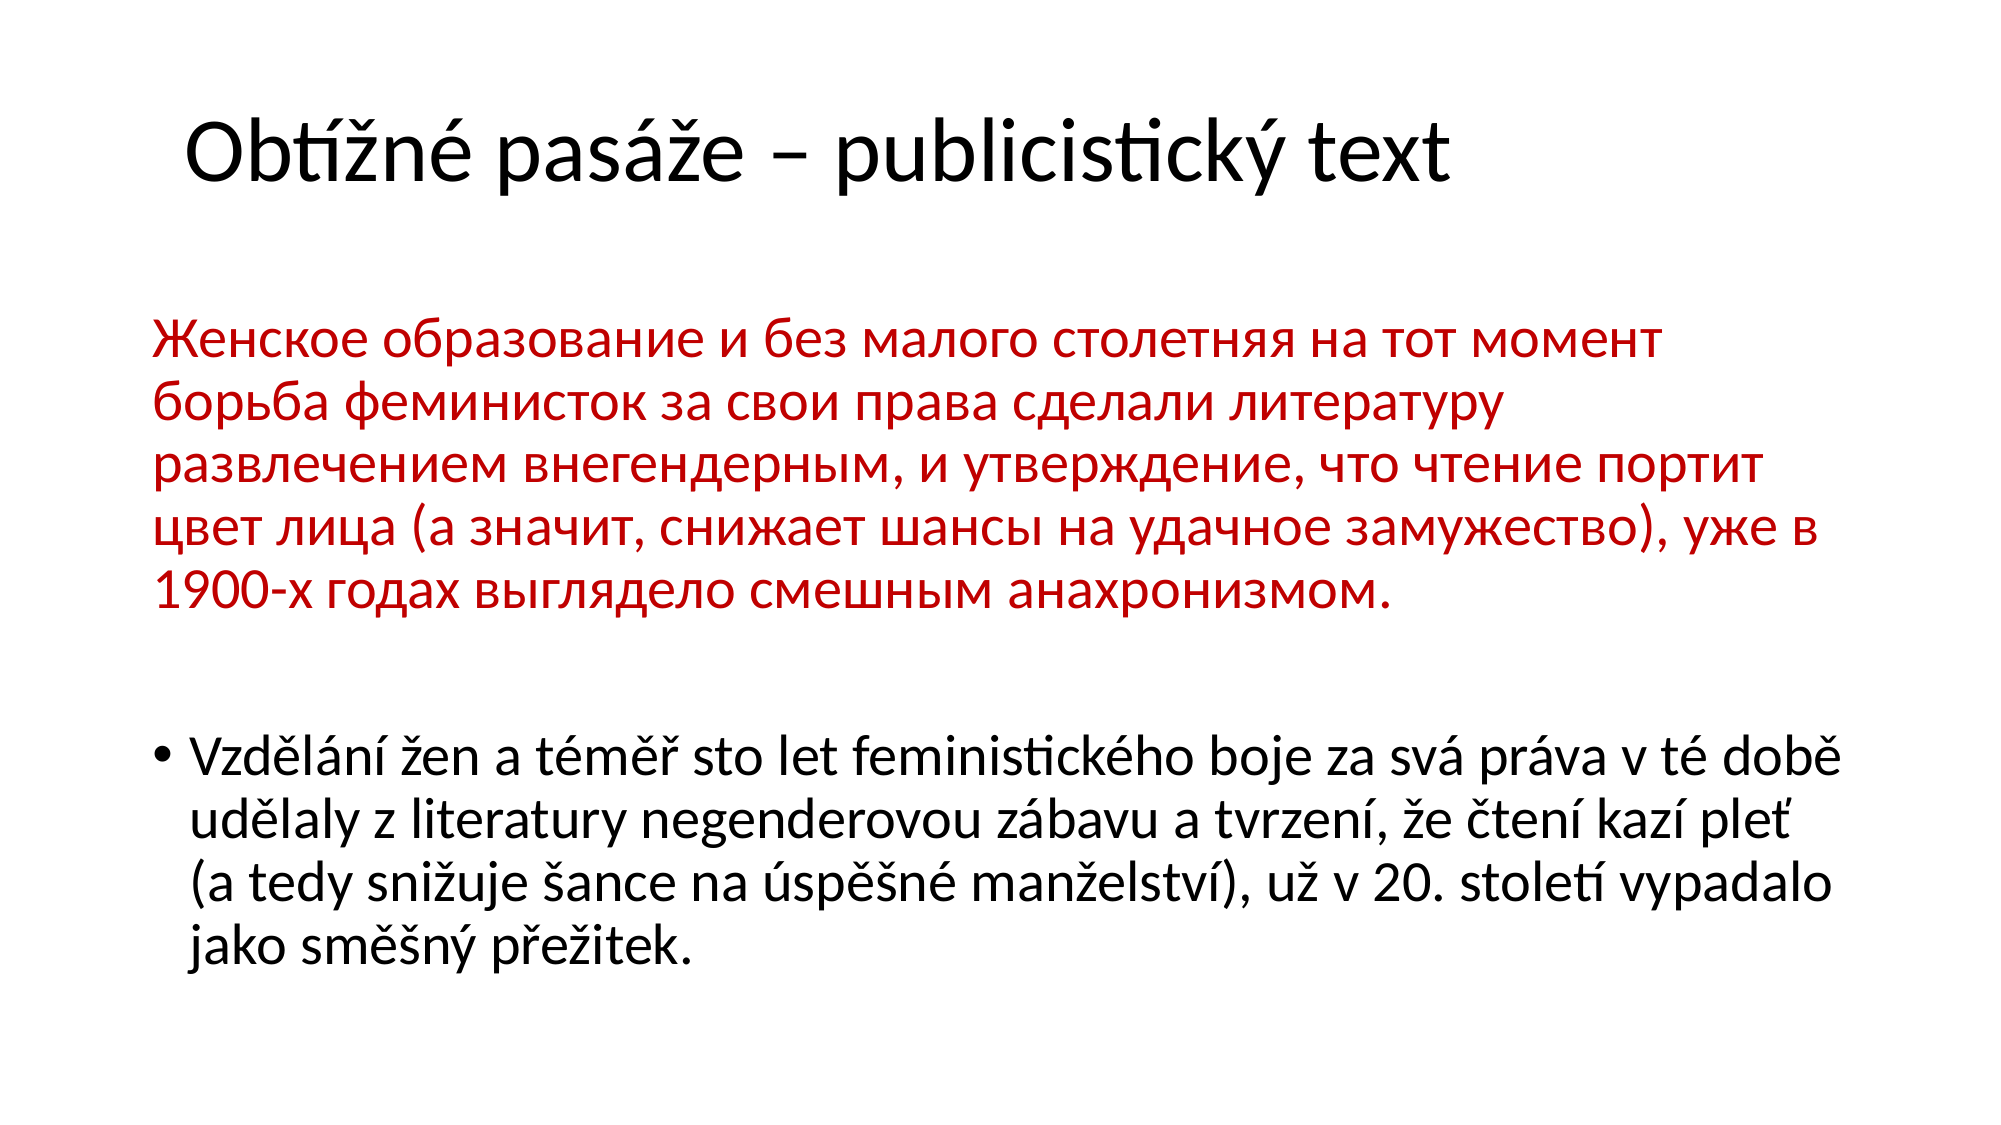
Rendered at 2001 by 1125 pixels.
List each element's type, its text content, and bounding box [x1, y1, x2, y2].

title Obtížné pasáže – publicistický text [169, 42, 1895, 261]
list Женское образование и без малого столетняя на тот момент борьба феминисток за свои права сделали литературу развлечением внегендерным, и утверждение, что чтение портит цвет лица (а значит, снижает шансы на удачное замужество), уже в 1900-х годах выглядело смешным анахронизмом. Vzdělání žen a téměř sto let feministického boje za svá práva v té době udělaly z literatury negenderovou zábavu a tvrzení, že čtení kazí pleť (a tedy snižuje šance na úspěšné manželství), už v 20. století vypadalo jako směšný přežitek. [137, 299, 1863, 1014]
